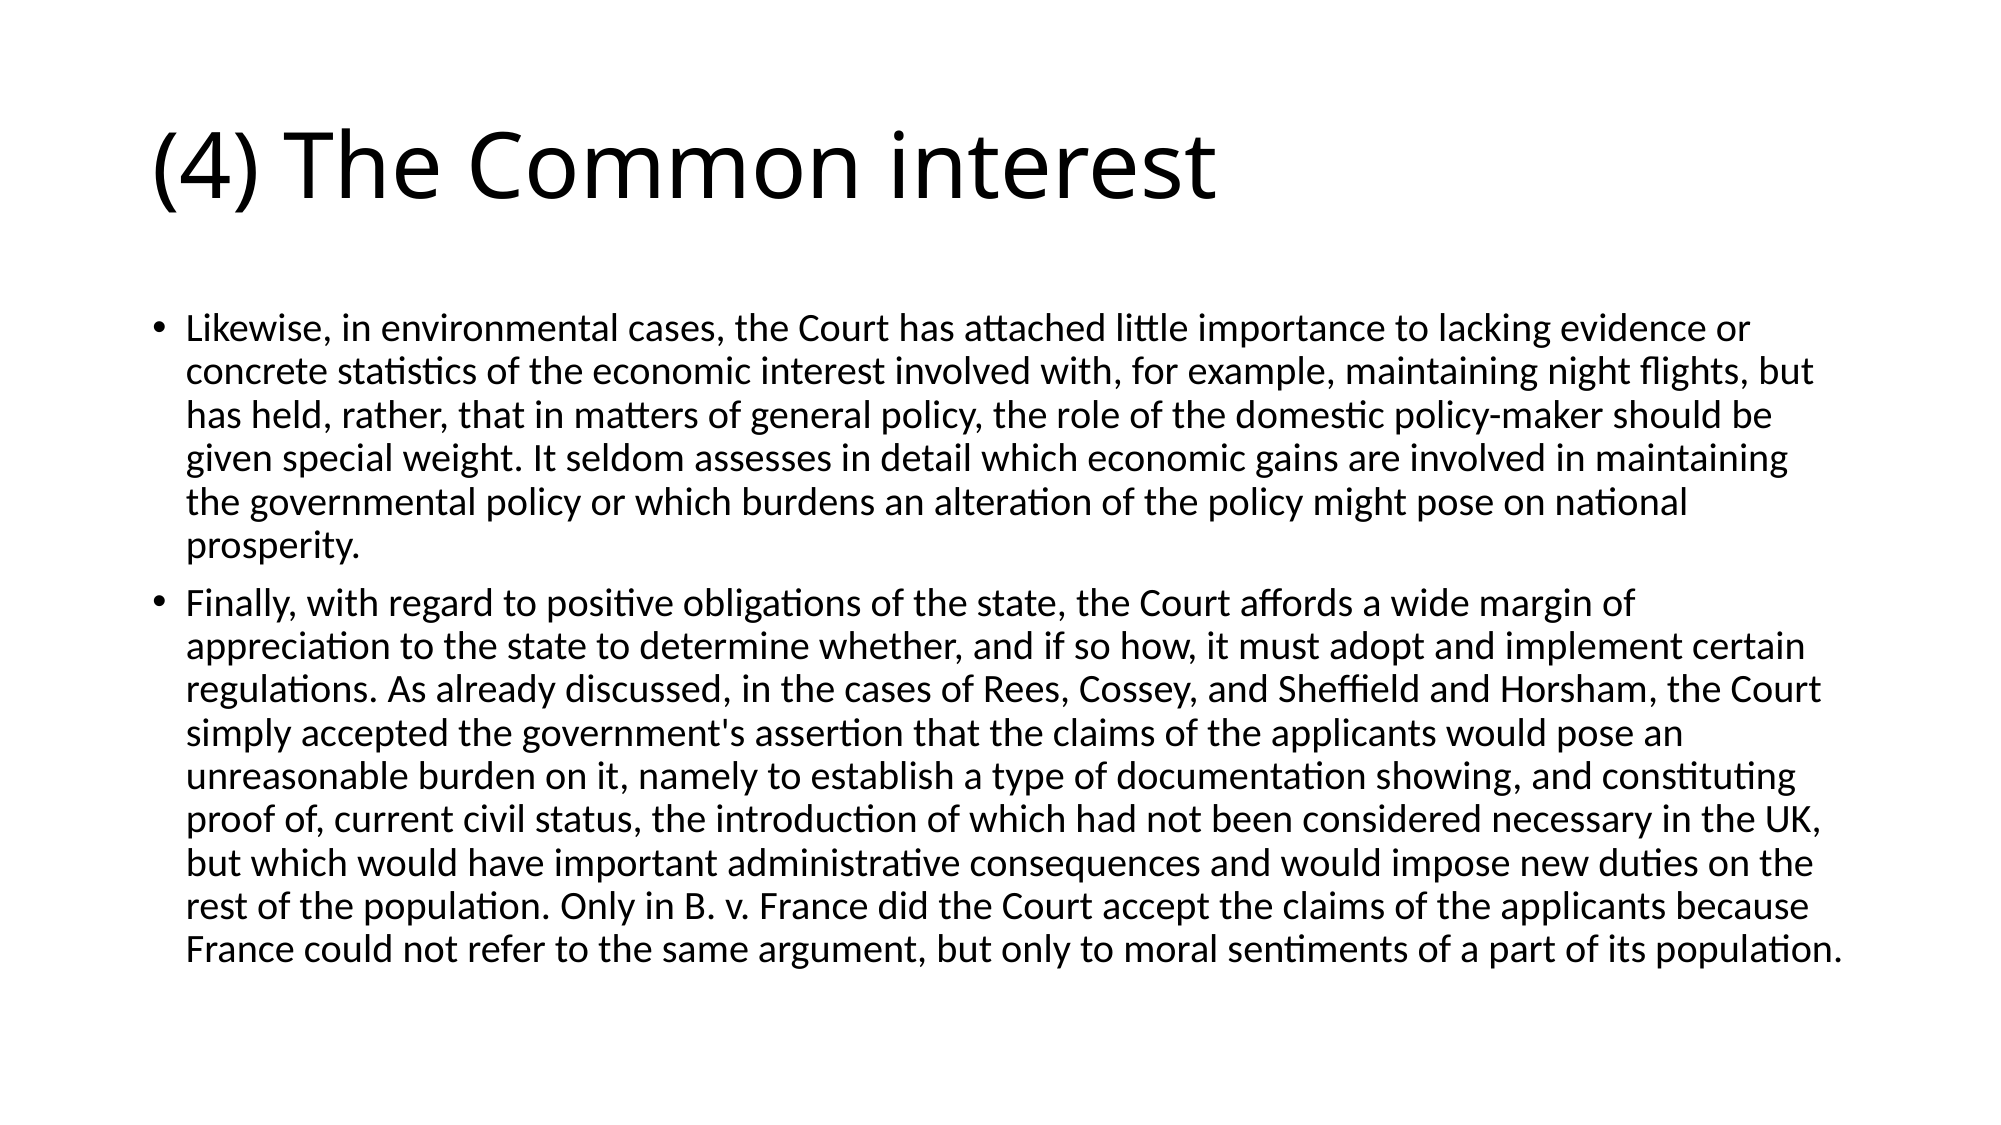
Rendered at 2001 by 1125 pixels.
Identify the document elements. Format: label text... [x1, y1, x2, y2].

list Likewise, in environmental cases, the Court has attached little importance to lacking evidence or concrete statistics of the economic interest involved with, for example, maintaining night flights, but has held, rather, that in matters of general policy, the role of the domestic policy-maker should be given special weight. It seldom assesses in detail which economic gains are involved in maintaining the governmental policy or which burdens an alteration of the policy might pose on national prosperity. Finally, with regard to positive obligations of the state, the Court affords a wide margin of appreciation to the state to determine whether, and if so how, it must adopt and implement certain regulations. As already discussed, in the cases of Rees, Cossey, and Sheffield and Horsham, the Court simply accepted the government's assertion that the claims of the applicants would pose an unreasonable burden on it, namely to establish a type of documentation showing, and constituting proof of, current civil status, the introduction of which had not been considered necessary in the UK, but which would have important administrative consequences and would impose new duties on the rest of the population. Only in B. v. France did the Court accept the claims of the applicants because France could not refer to the same argument, but only to moral sentiments of a part of its population. [137, 299, 1863, 1014]
title (4) The Common interest [137, 59, 1863, 278]
